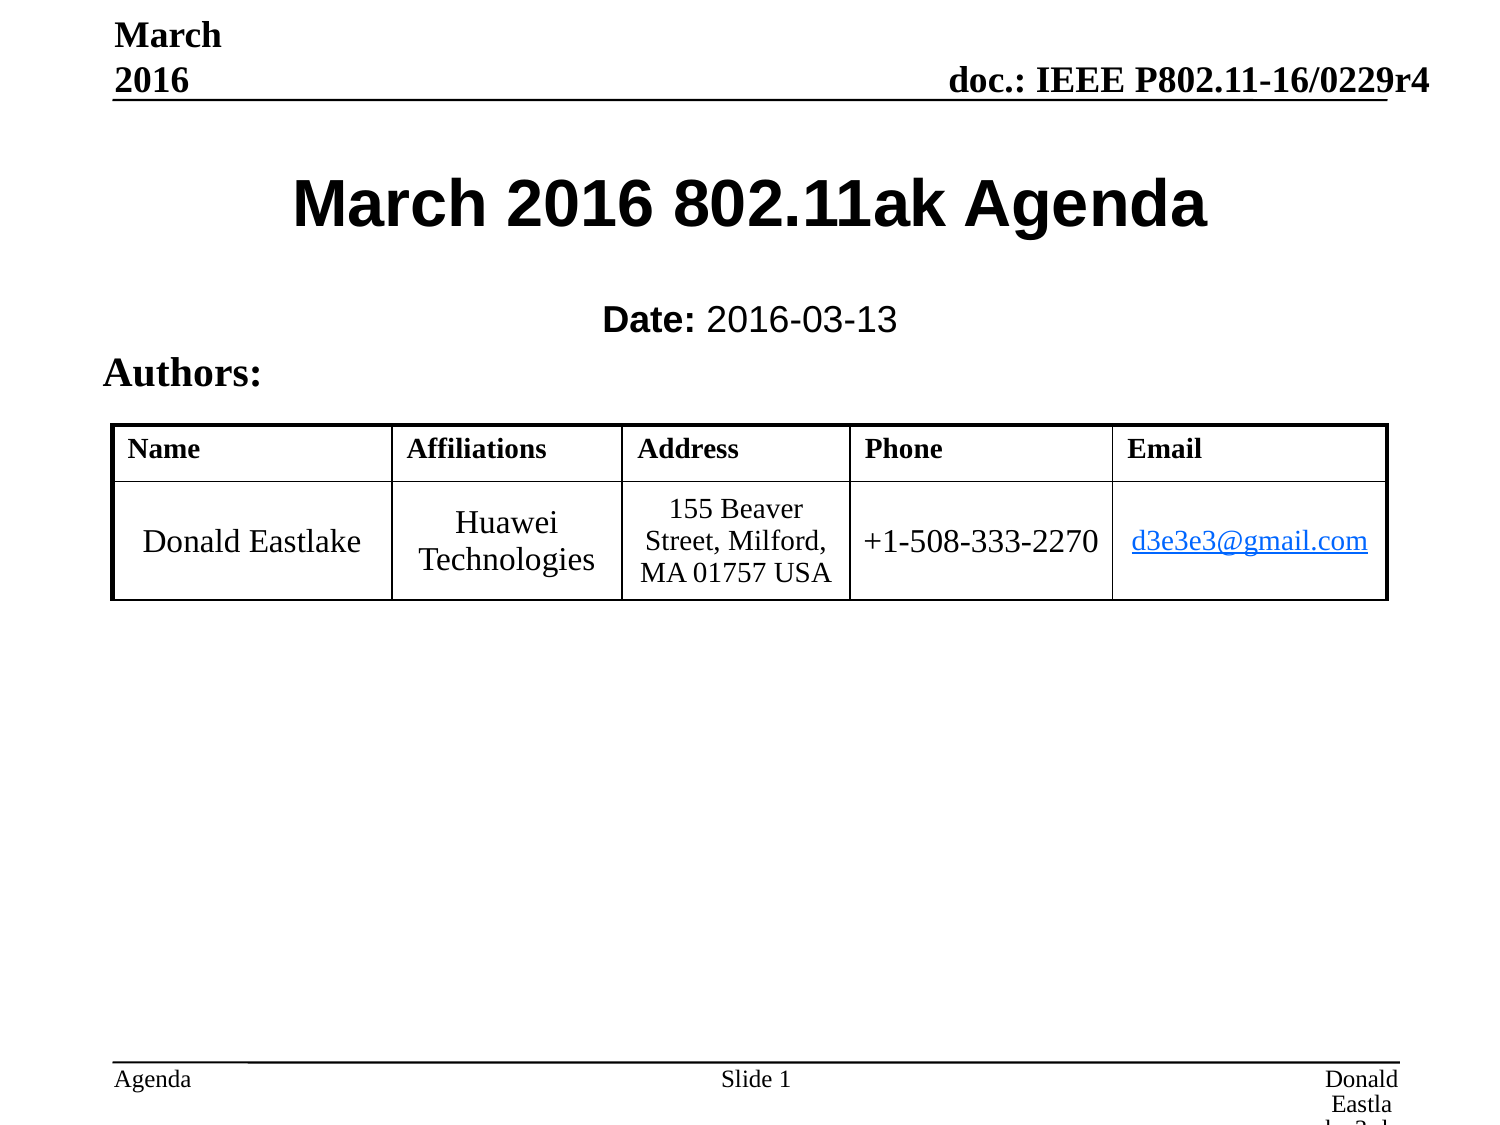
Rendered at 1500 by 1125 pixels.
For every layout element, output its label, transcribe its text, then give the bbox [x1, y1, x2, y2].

table_cell +1-508-333-2270 [851, 482, 1112, 599]
footer Donald Eastlake 3rd, Huawei Technologies [1325, 1062, 1402, 1093]
text_box Authors: [87, 337, 325, 400]
table_cell d3e3e3@gmail.com [1113, 482, 1385, 599]
table_cell Donald Eastlake [115, 482, 391, 599]
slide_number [114, 54, 290, 100]
table_header Phone [851, 427, 1112, 481]
slide_number Slide 1 [712, 1062, 800, 1093]
title March 2016 802.11ak Agenda [112, 112, 1388, 287]
table_header Affiliations [393, 427, 621, 481]
table_header Address [623, 427, 849, 481]
table_cell Huawei Technologies [393, 482, 621, 599]
list Date: 2016-03-13 [112, 287, 1388, 423]
table_cell 155 Beaver Street, Milford, MA 01757 USA [623, 482, 849, 599]
table_header Name [115, 427, 391, 481]
table_header Email [1113, 427, 1385, 481]
